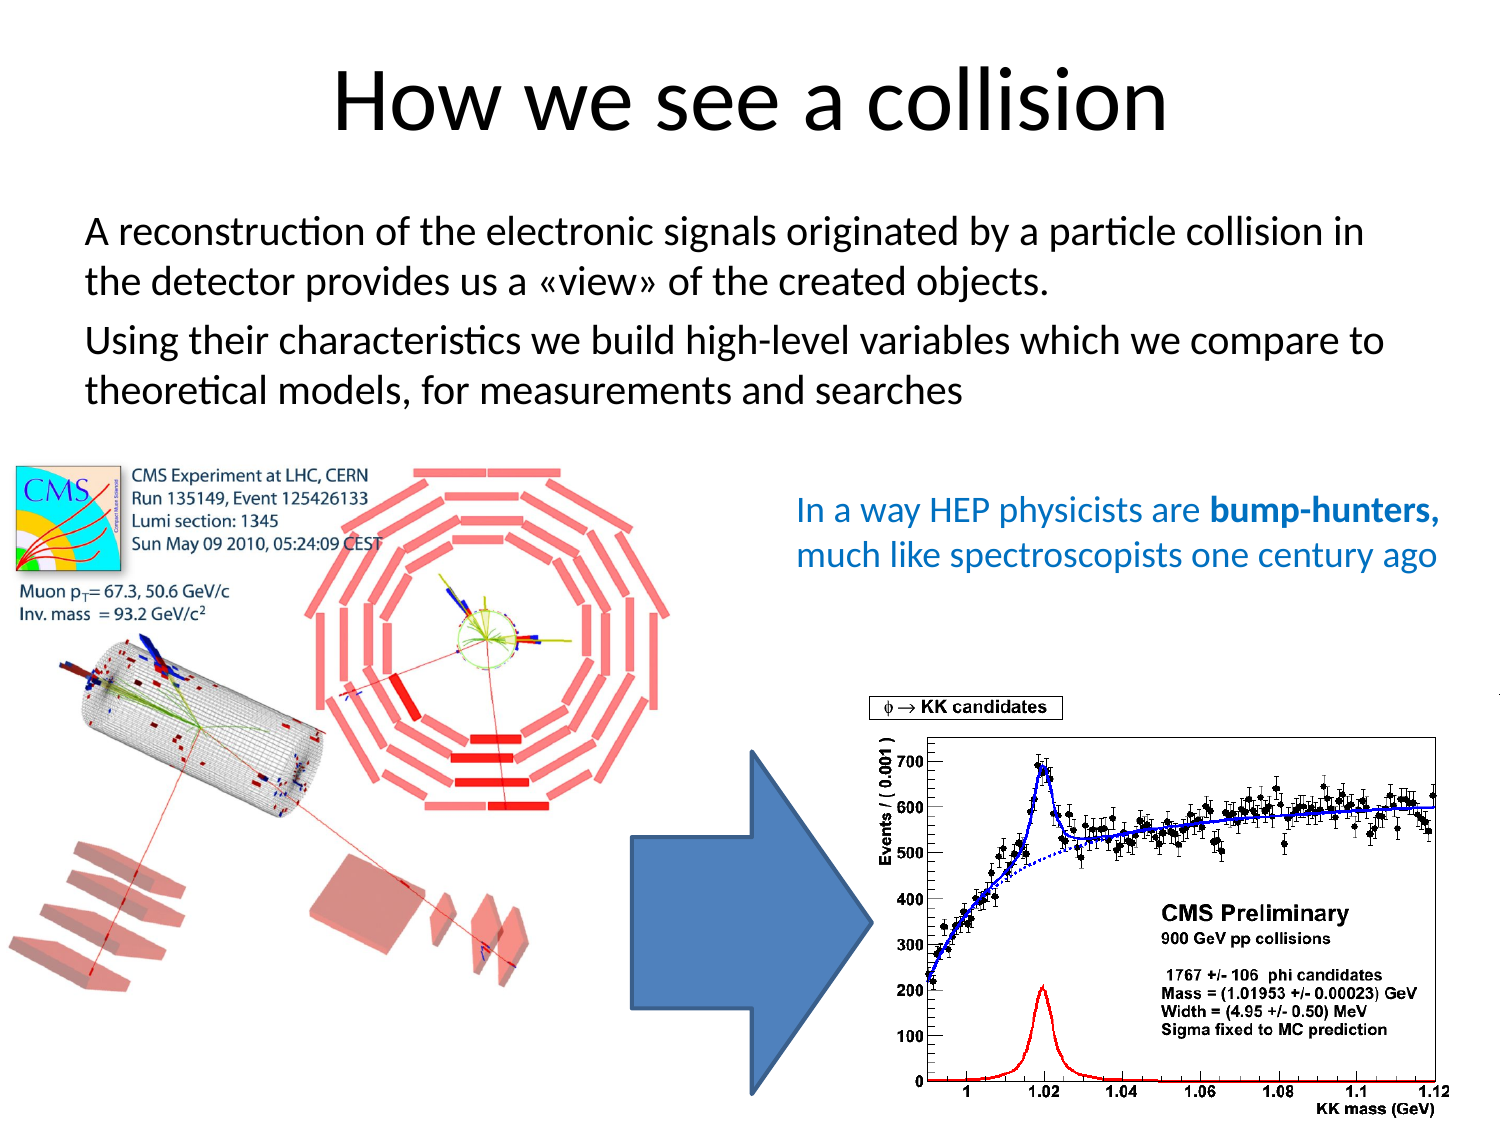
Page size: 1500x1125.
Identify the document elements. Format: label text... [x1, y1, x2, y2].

picture [866, 693, 1500, 1124]
list A reconstruction of the electronic signals originated by a particle collision in the detector provides us a «view» of the created objects. Using their characteristics we build high-level variables which we compare to theoretical models, for measurements and searches [0, 196, 1436, 426]
title How we see a collision [76, 0, 1427, 188]
text_box In a way HEP physicists are bump-hunters, much like spectroscopists one century ago [781, 477, 1456, 582]
text_box [629, 749, 861, 1097]
picture [6, 455, 680, 1000]
